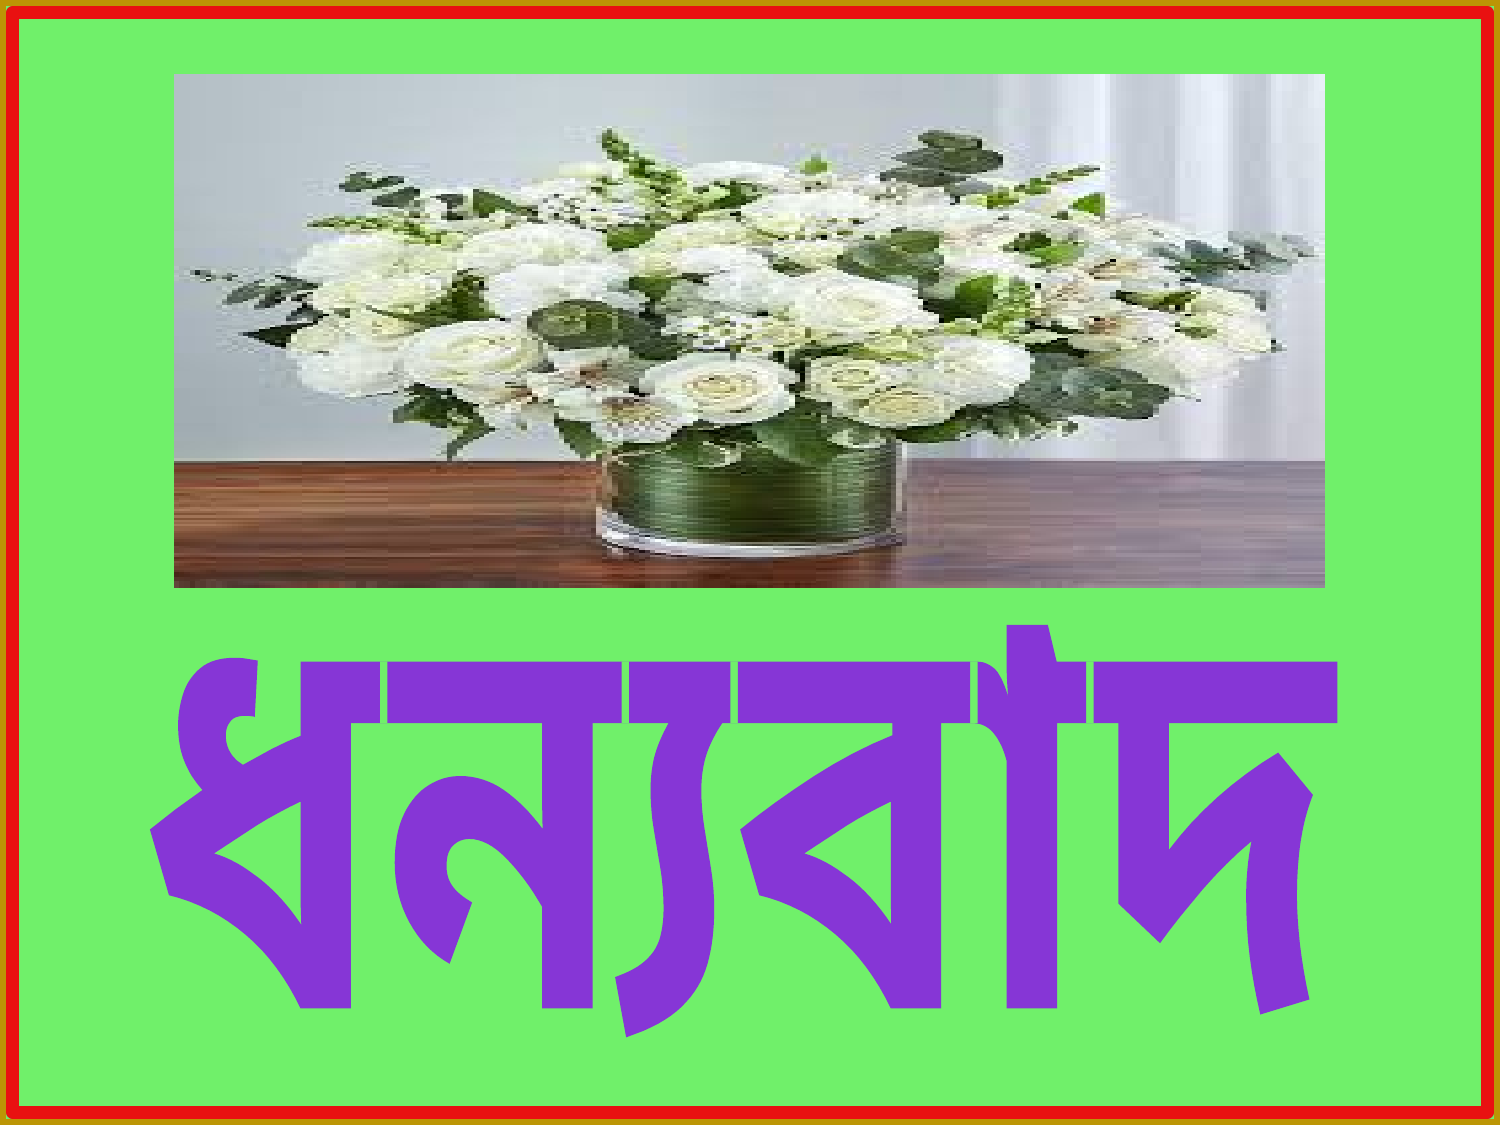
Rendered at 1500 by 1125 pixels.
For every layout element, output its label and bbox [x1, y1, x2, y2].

picture [174, 74, 1326, 588]
